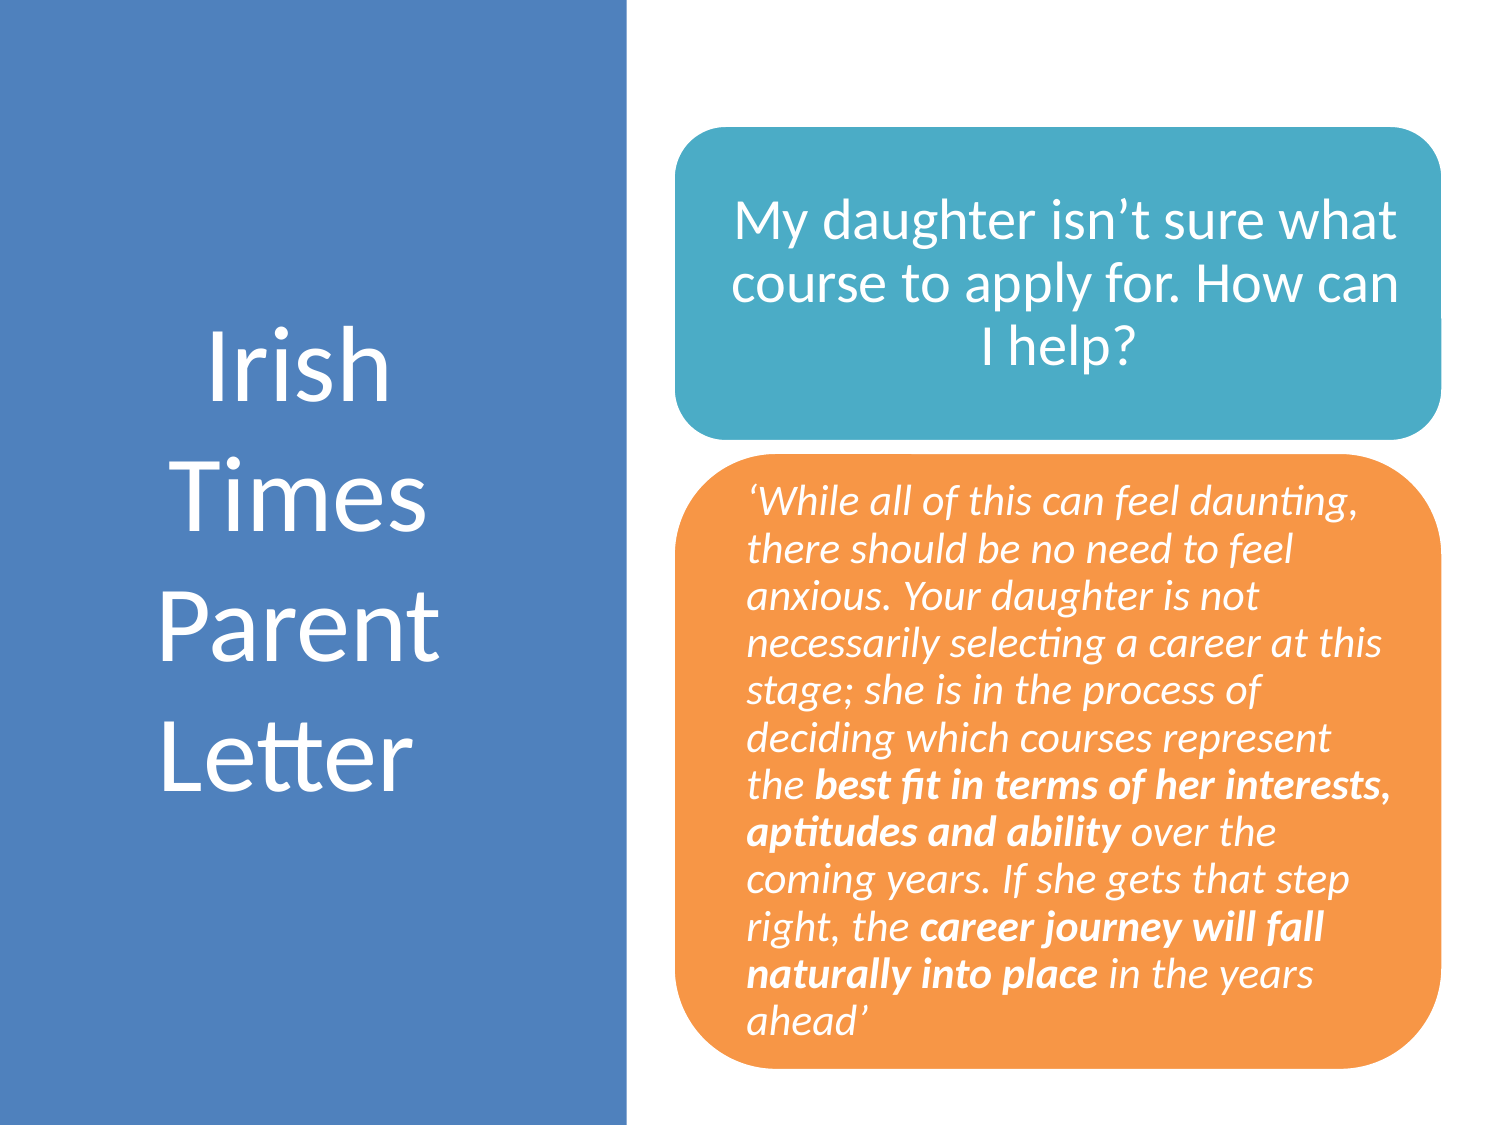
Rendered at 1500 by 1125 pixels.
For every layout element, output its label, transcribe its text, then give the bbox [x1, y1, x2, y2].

text_box [0, 0, 629, 1125]
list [672, 101, 1444, 1095]
title Irish Times Parent Letter [64, 101, 534, 1005]
